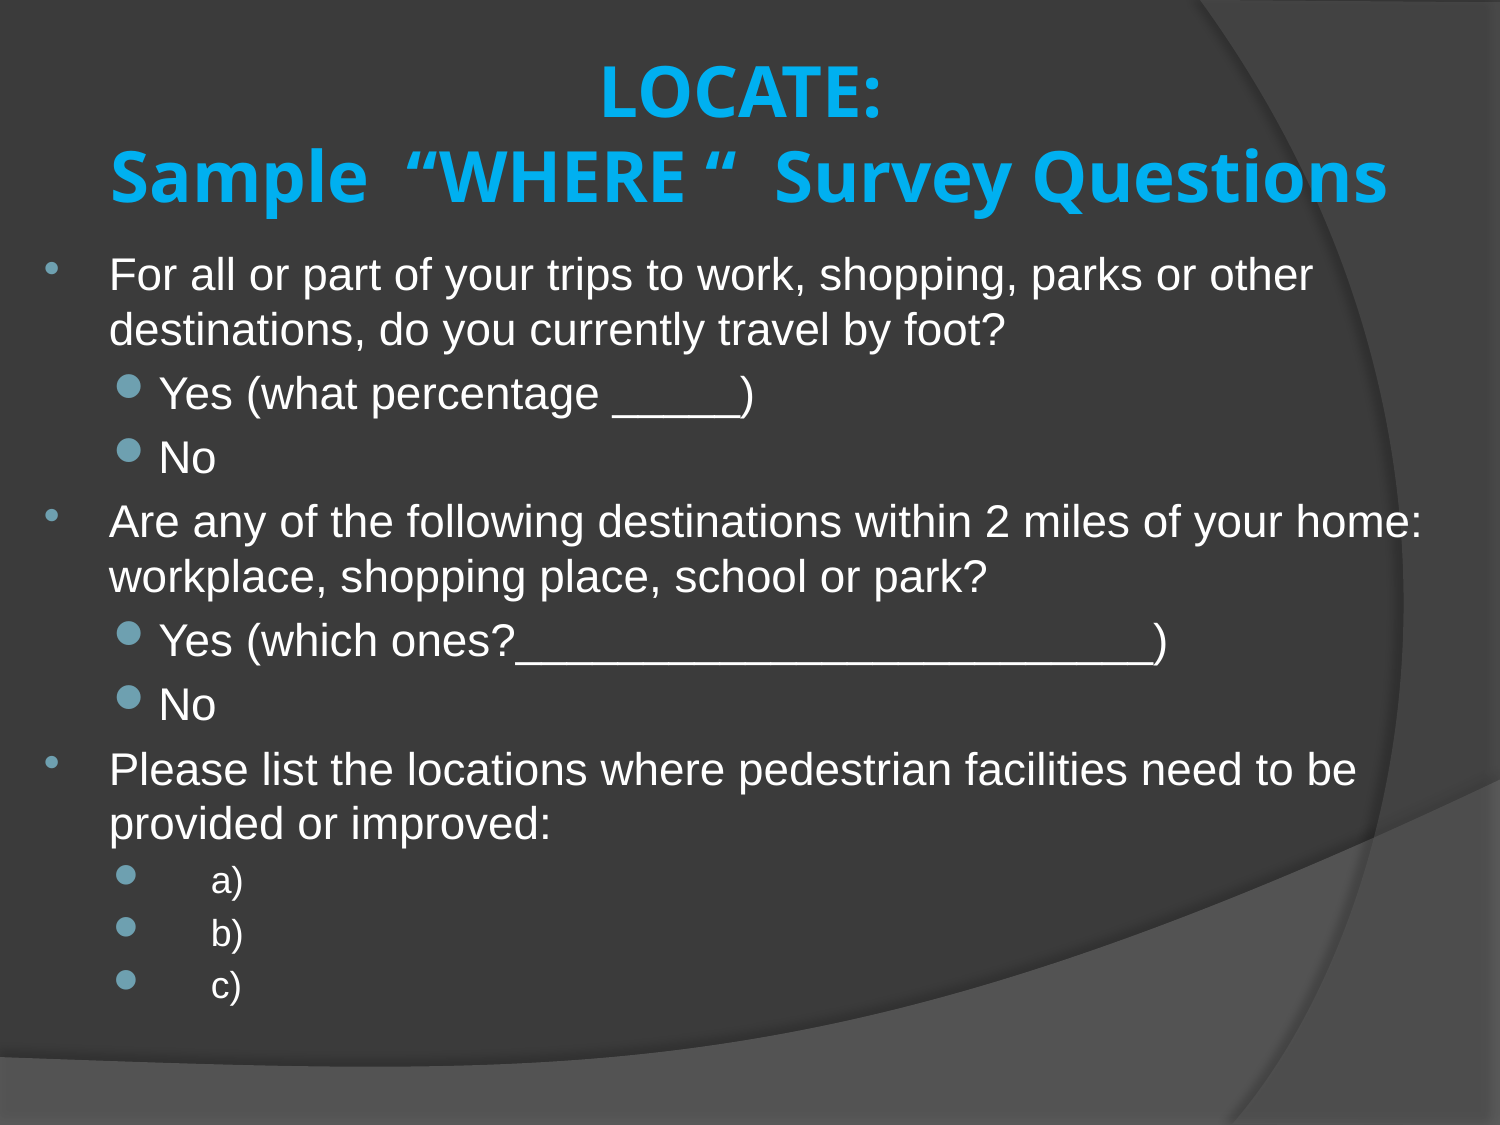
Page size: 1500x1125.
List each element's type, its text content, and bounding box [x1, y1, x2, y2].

list For all or part of your trips to work, shopping, parks or other destinations, do you currently travel by foot? Yes (what percentage _____) No Are any of the following destinations within 2 miles of your home: workplace, shopping place, school or park? Yes (which ones?_________________________) No Please list the locations where pedestrian facilities need to be provided or improved: a) b) c) [24, 237, 1475, 1075]
title LOCATE: Sample “WHERE “ Survey Questions [68, 37, 1432, 225]
